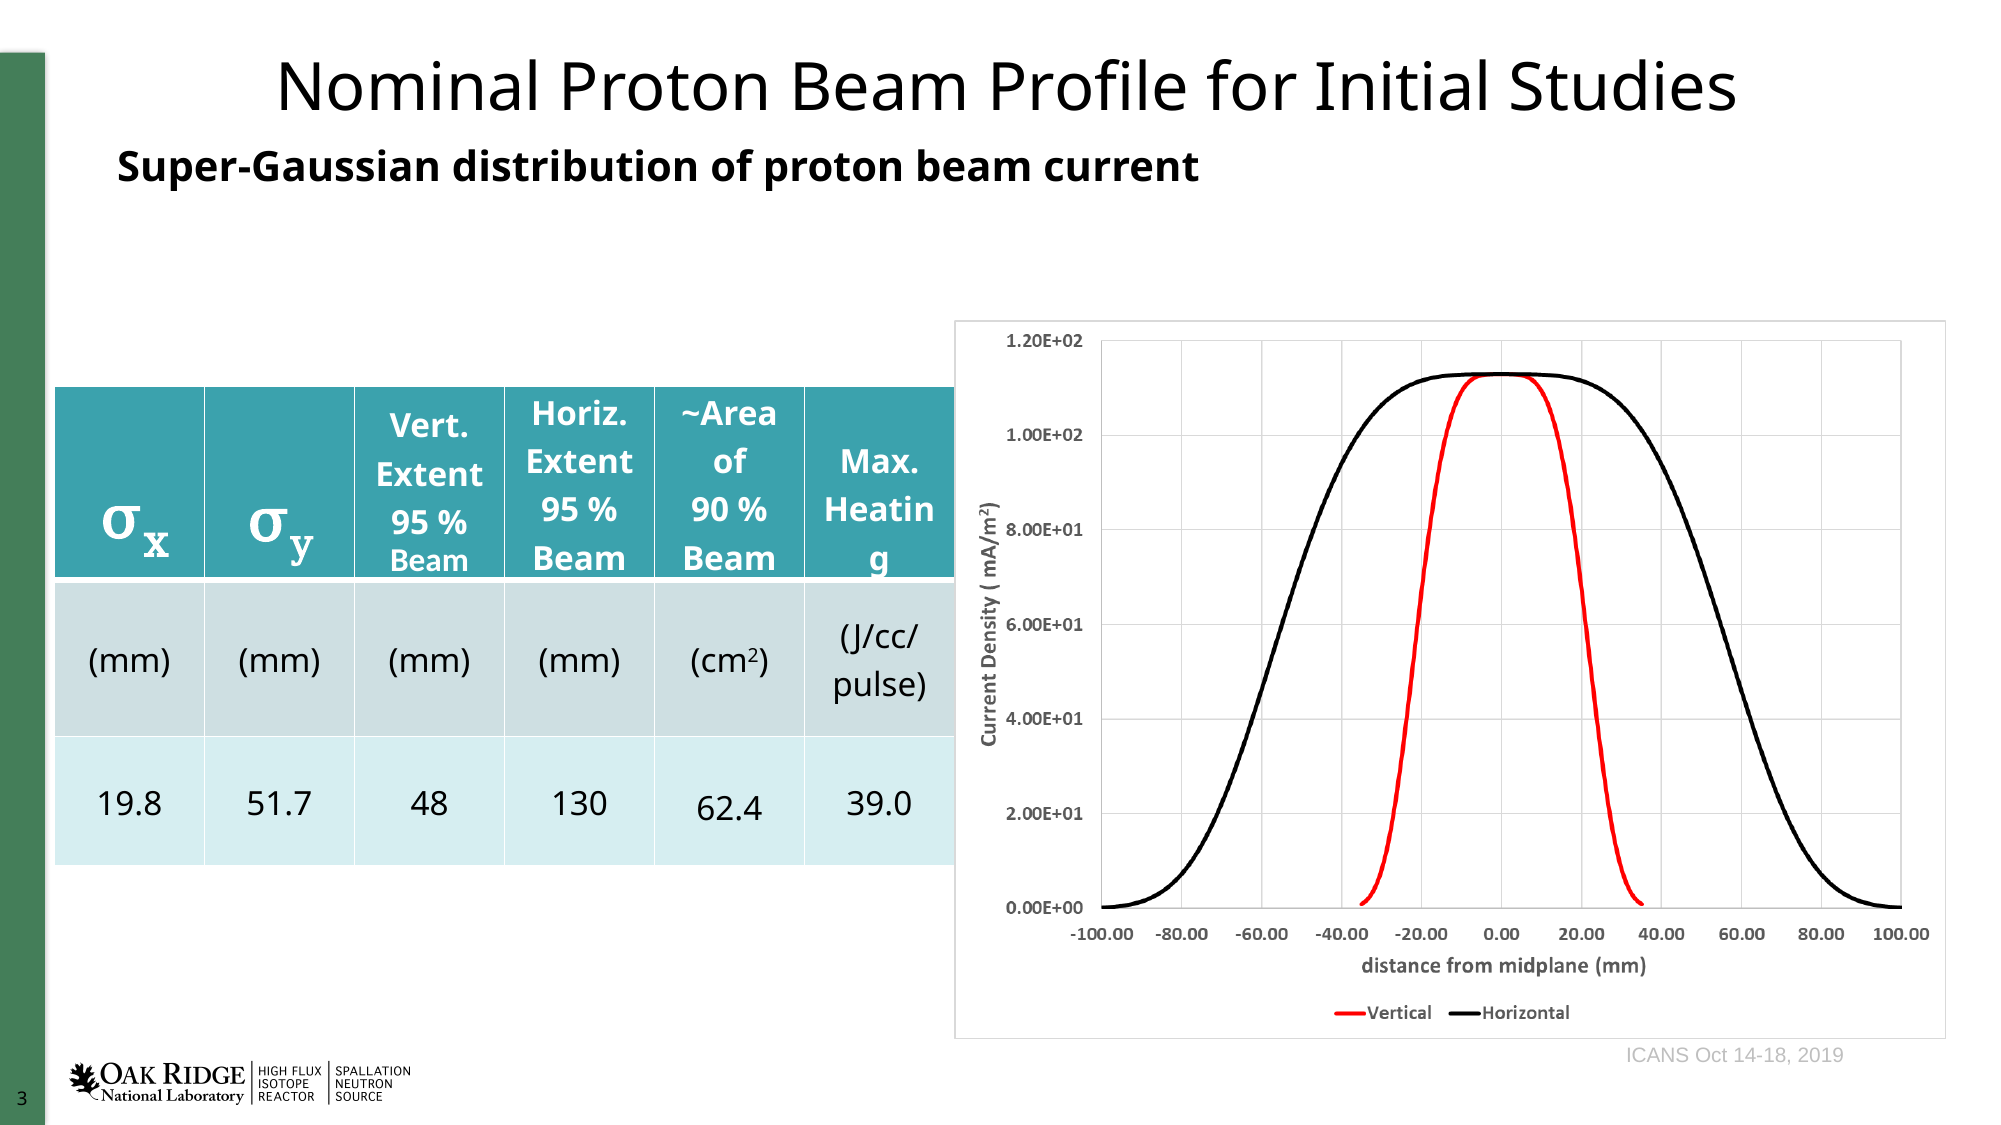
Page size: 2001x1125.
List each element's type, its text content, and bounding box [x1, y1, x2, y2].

table_cell 39.0 [805, 737, 954, 865]
table_header Vert. Extent 95 % Beam [355, 387, 504, 577]
table_cell 130 [505, 737, 654, 865]
table_header ~Area of 90 % Beam [655, 387, 804, 577]
picture [954, 320, 1946, 1039]
table_cell 19.8 [55, 737, 204, 865]
table_cell (mm) [205, 583, 354, 736]
table_cell (mm) [355, 583, 504, 736]
table_header σy [205, 387, 354, 577]
table_cell 62.4 [655, 737, 804, 865]
table_cell (cm2) [655, 583, 804, 736]
table_cell (mm) [505, 583, 654, 736]
title Nominal Proton Beam Profile for Initial Studies [70, 44, 1946, 134]
table_cell 48 [355, 737, 504, 865]
table_cell (J/cc/ pulse) [805, 583, 954, 736]
table_header Horiz. Extent 95 % Beam [505, 387, 654, 577]
picture [66, 1058, 413, 1108]
table_header Max. Heating [805, 387, 954, 577]
table_header σx [55, 387, 204, 577]
table_cell (mm) [55, 583, 204, 736]
table_cell 51.7 [205, 737, 354, 865]
